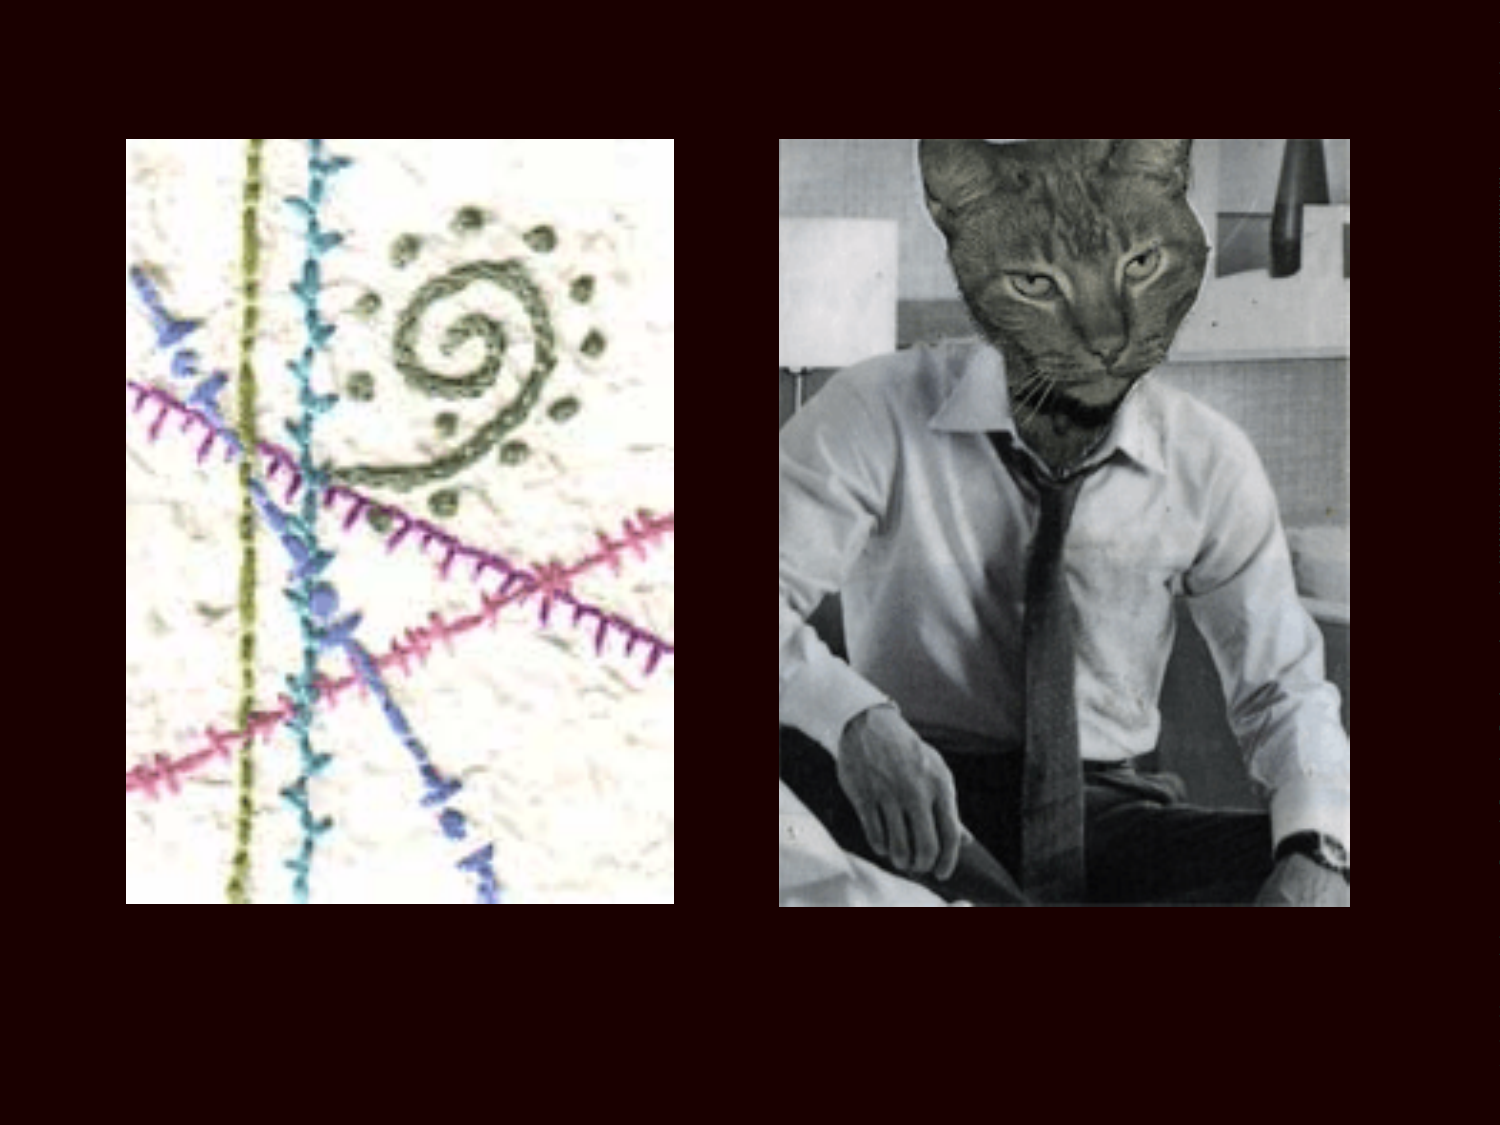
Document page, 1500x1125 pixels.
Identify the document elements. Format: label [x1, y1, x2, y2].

picture [126, 138, 674, 904]
picture [779, 138, 1351, 907]
